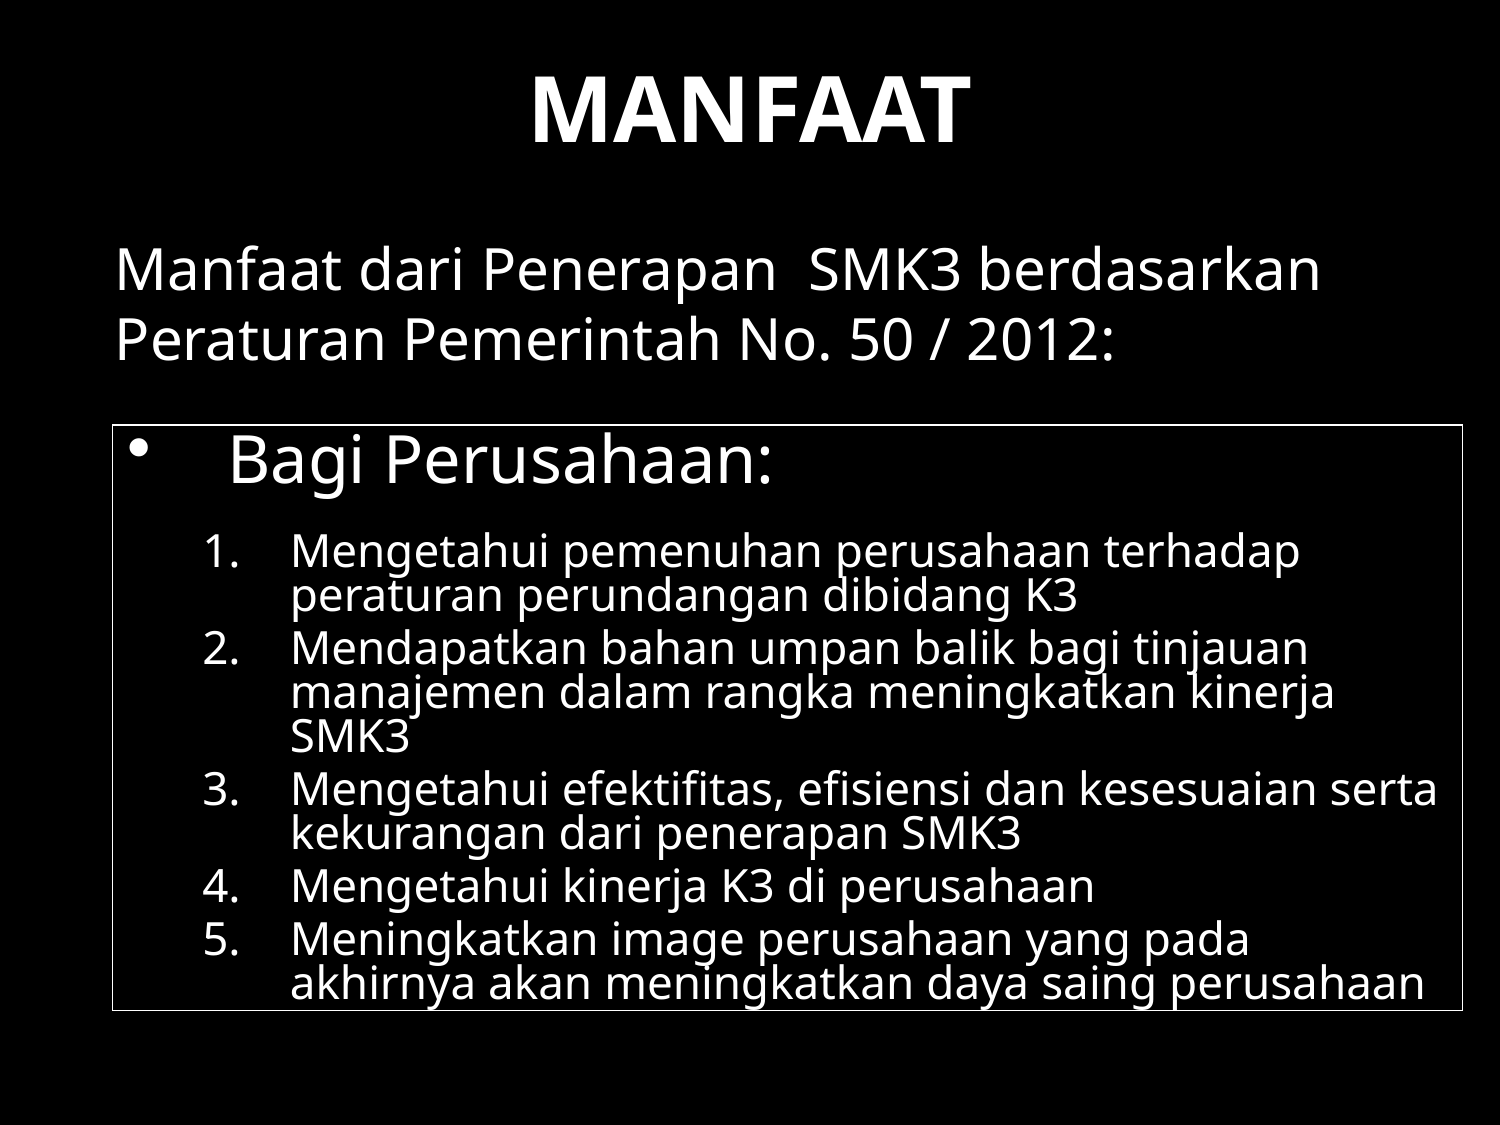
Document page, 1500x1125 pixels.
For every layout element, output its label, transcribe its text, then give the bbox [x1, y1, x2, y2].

text_box Bagi Perusahaan: Mengetahui pemenuhan perusahaan terhadap peraturan perundangan dibidang K3 Mendapatkan bahan umpan balik bagi tinjauan manajemen dalam rangka meningkatkan kinerja SMK3 Mengetahui efektifitas, efisiensi dan kesesuaian serta kekurangan dari penerapan SMK3 Mengetahui kinerja K3 di perusahaan Meningkatkan image perusahaan yang pada akhirnya akan meningkatkan daya saing perusahaan [112, 425, 1463, 1011]
title MANFAAT [74, 12, 1426, 201]
list Manfaat dari Penerapan SMK3 berdasarkan Peraturan Pemerintah No. 50 / 2012: [99, 224, 1451, 388]
